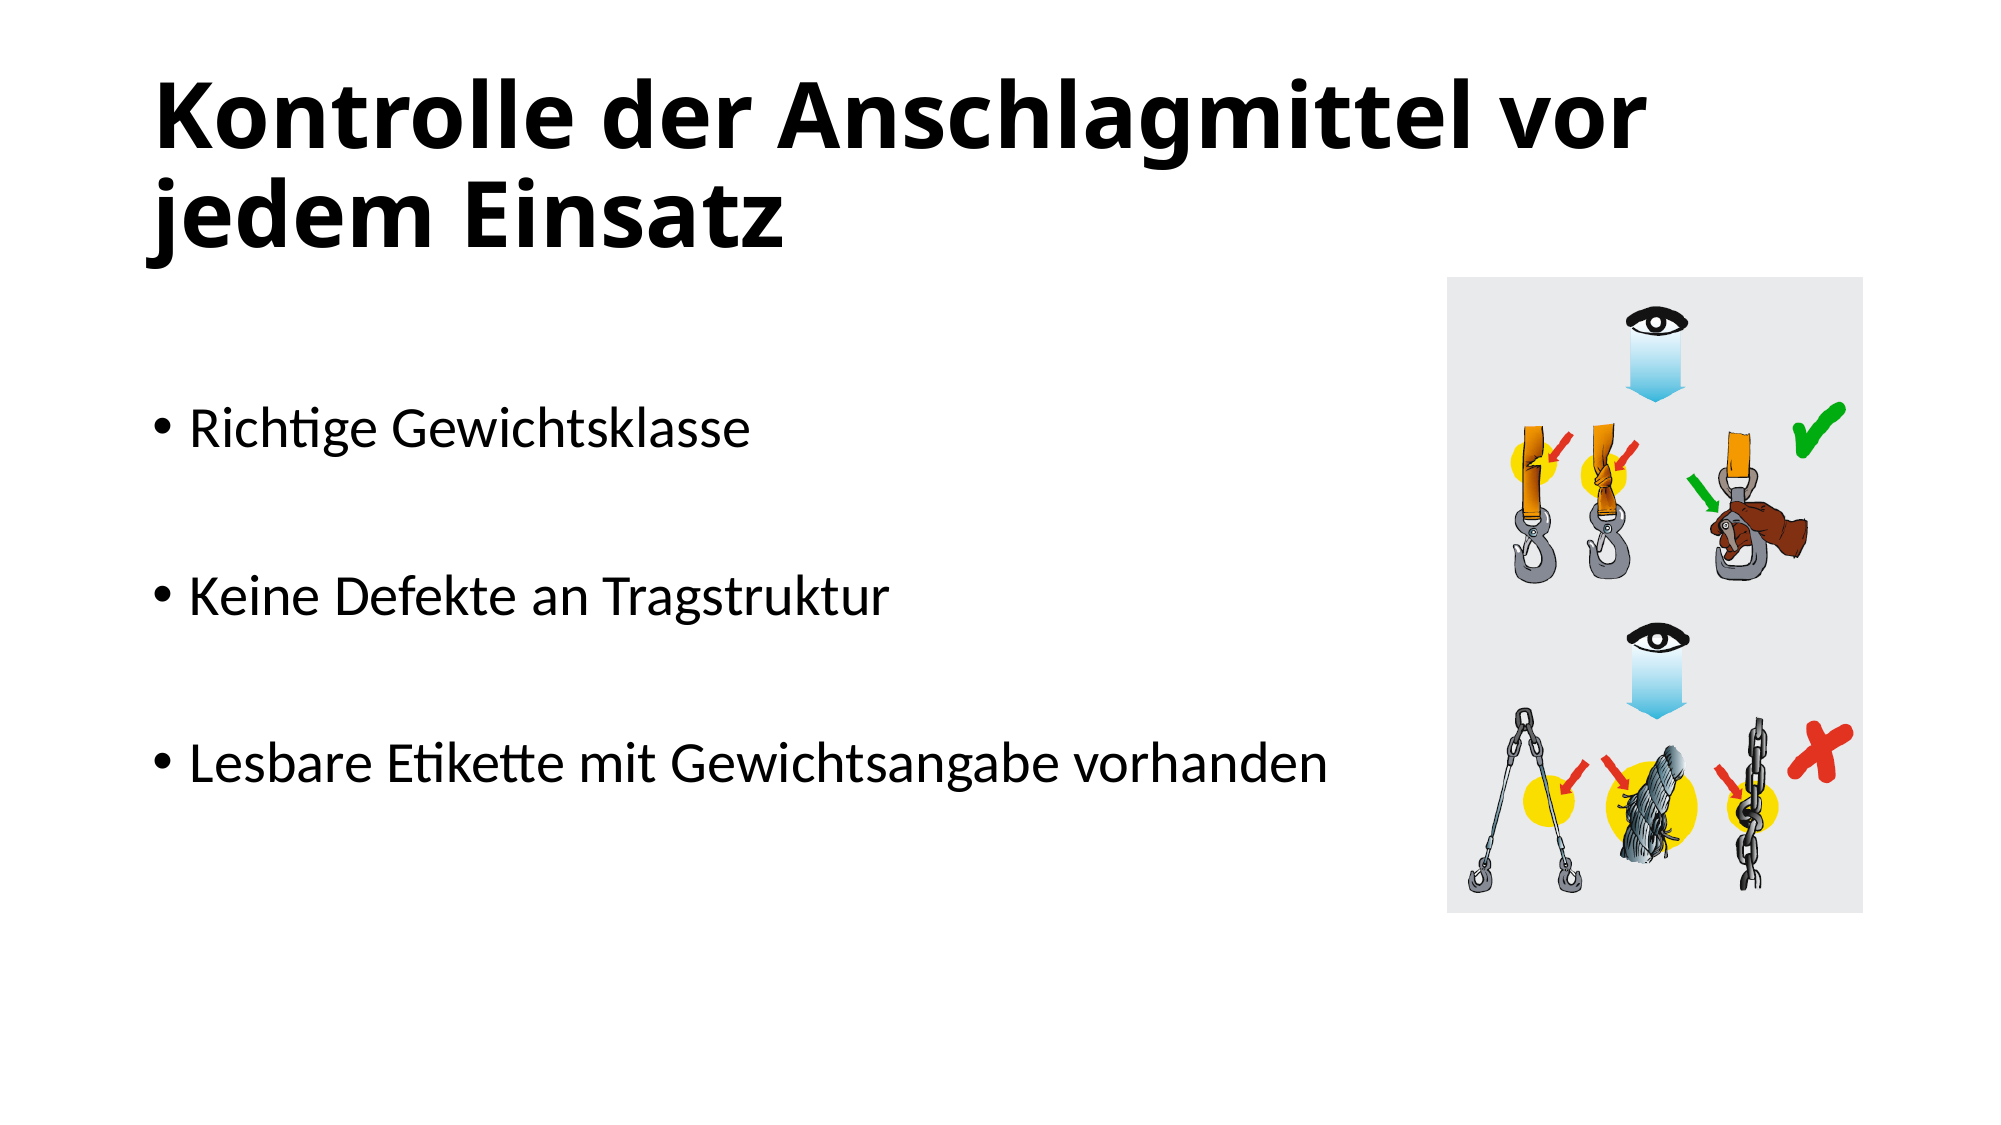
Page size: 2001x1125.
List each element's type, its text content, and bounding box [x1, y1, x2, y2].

picture [1447, 277, 1863, 913]
title Kontrolle der Anschlagmittel vor jedem Einsatz [137, 59, 1863, 278]
list Richtige Gewichtsklasse Keine Defekte an Tragstruktur Lesbare Etikette mit Gewichtsangabe vorhanden [137, 299, 1798, 1014]
